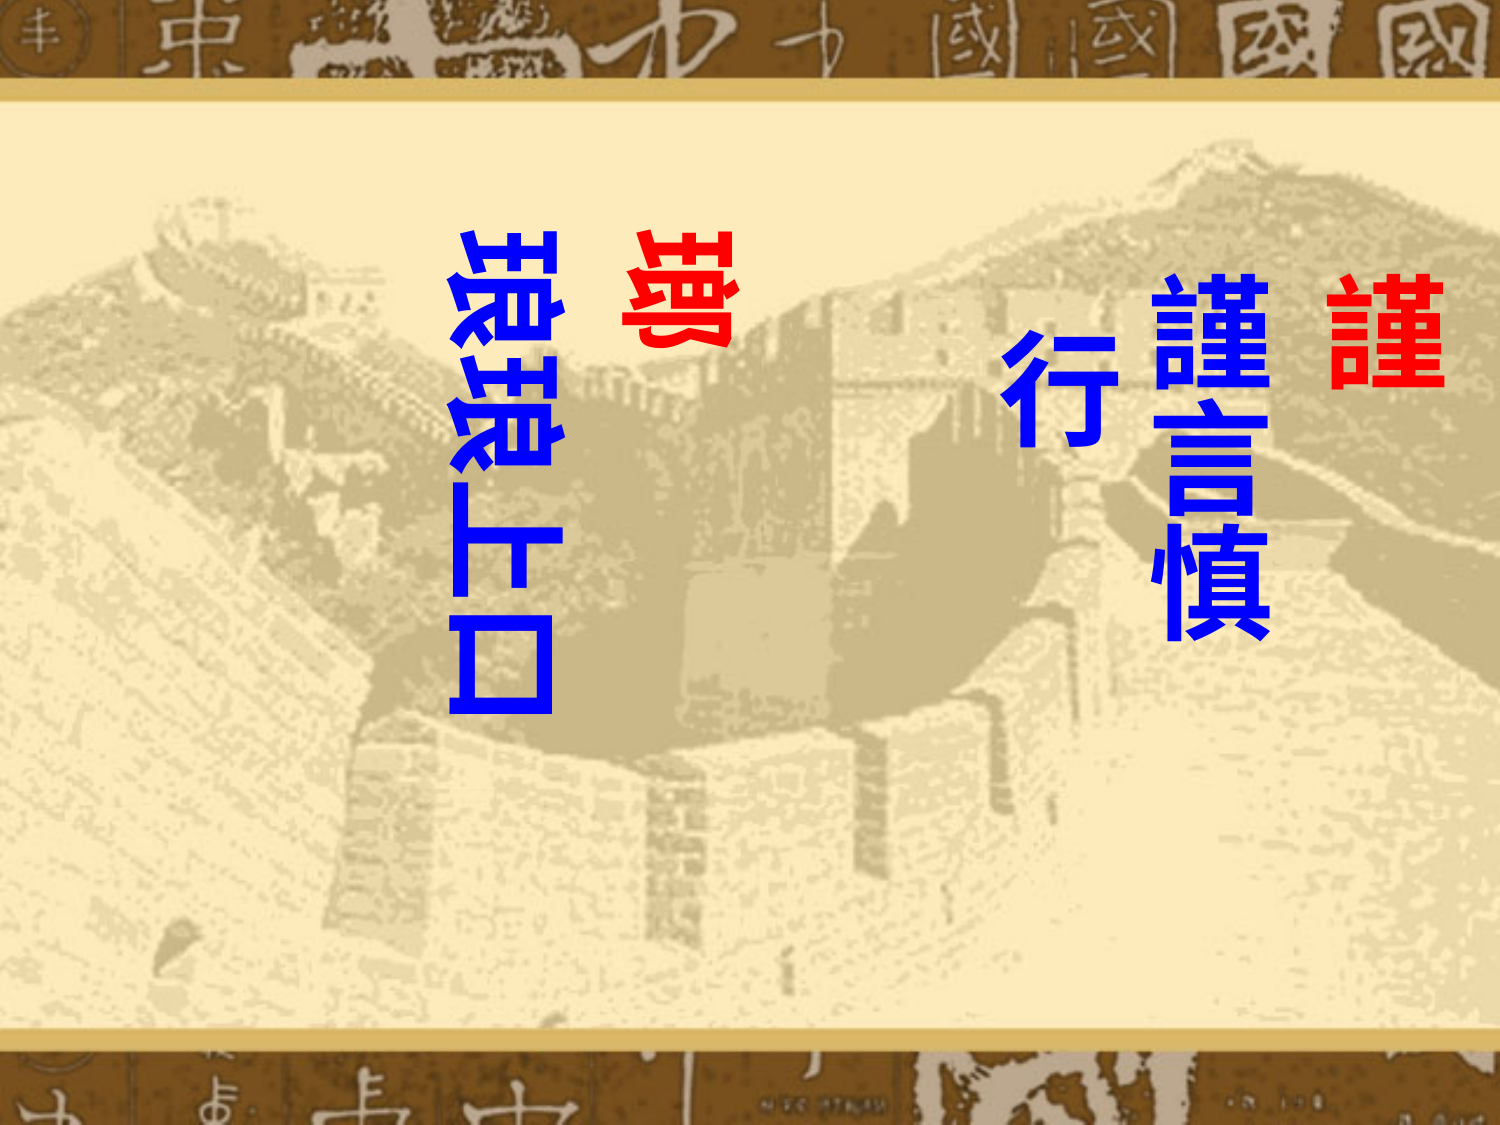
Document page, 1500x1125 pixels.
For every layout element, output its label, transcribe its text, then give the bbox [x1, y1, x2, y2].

picture [0, 0, 1500, 1125]
text_box 瑯 琅琅上口 [159, 219, 774, 905]
list 謹 謹言慎行 [974, 255, 1377, 776]
